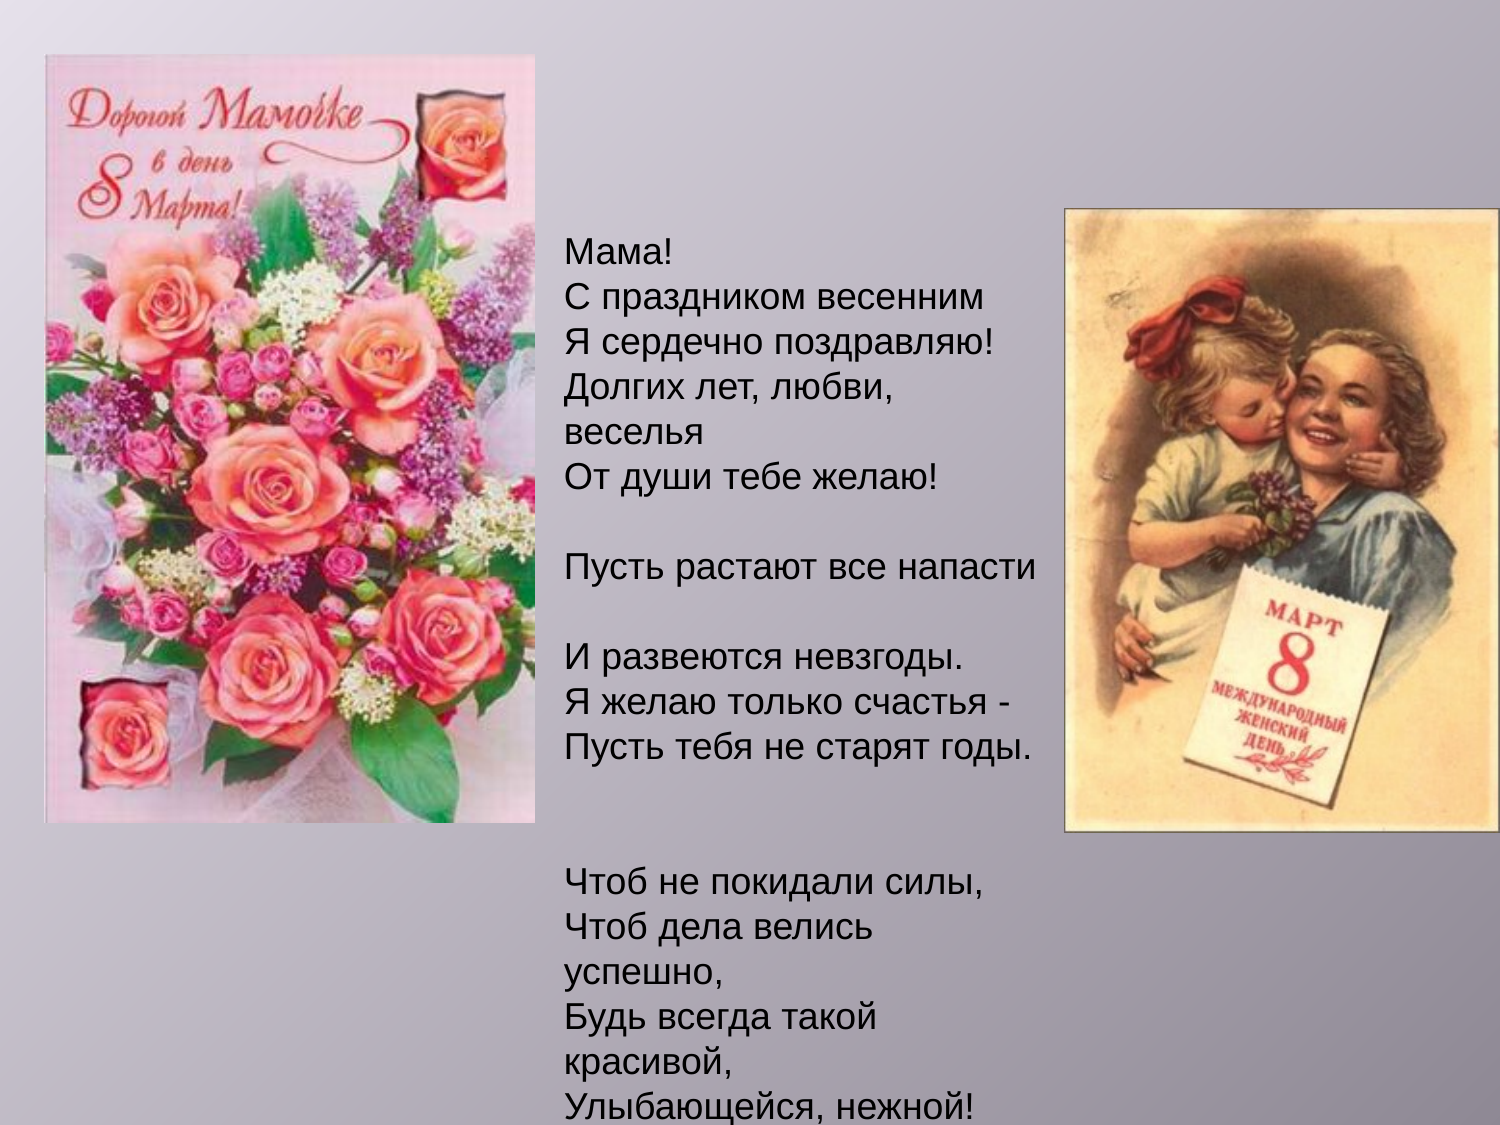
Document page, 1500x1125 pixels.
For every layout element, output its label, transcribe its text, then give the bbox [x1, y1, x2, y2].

picture [44, 54, 535, 823]
picture [1063, 207, 1500, 834]
text_box Мама! С праздником весенним Я сердечно поздравляю! Долгих лет, любви, веселья От души тебе желаю! Пусть растают все напасти И развеются невзгоды. Я желаю только счастья - Пусть тебя не старят годы. Чтоб не покидали силы, Чтоб дела велись успешно, Будь всегда такой красивой, Улыбающейся, нежной! [549, 219, 1058, 1125]
